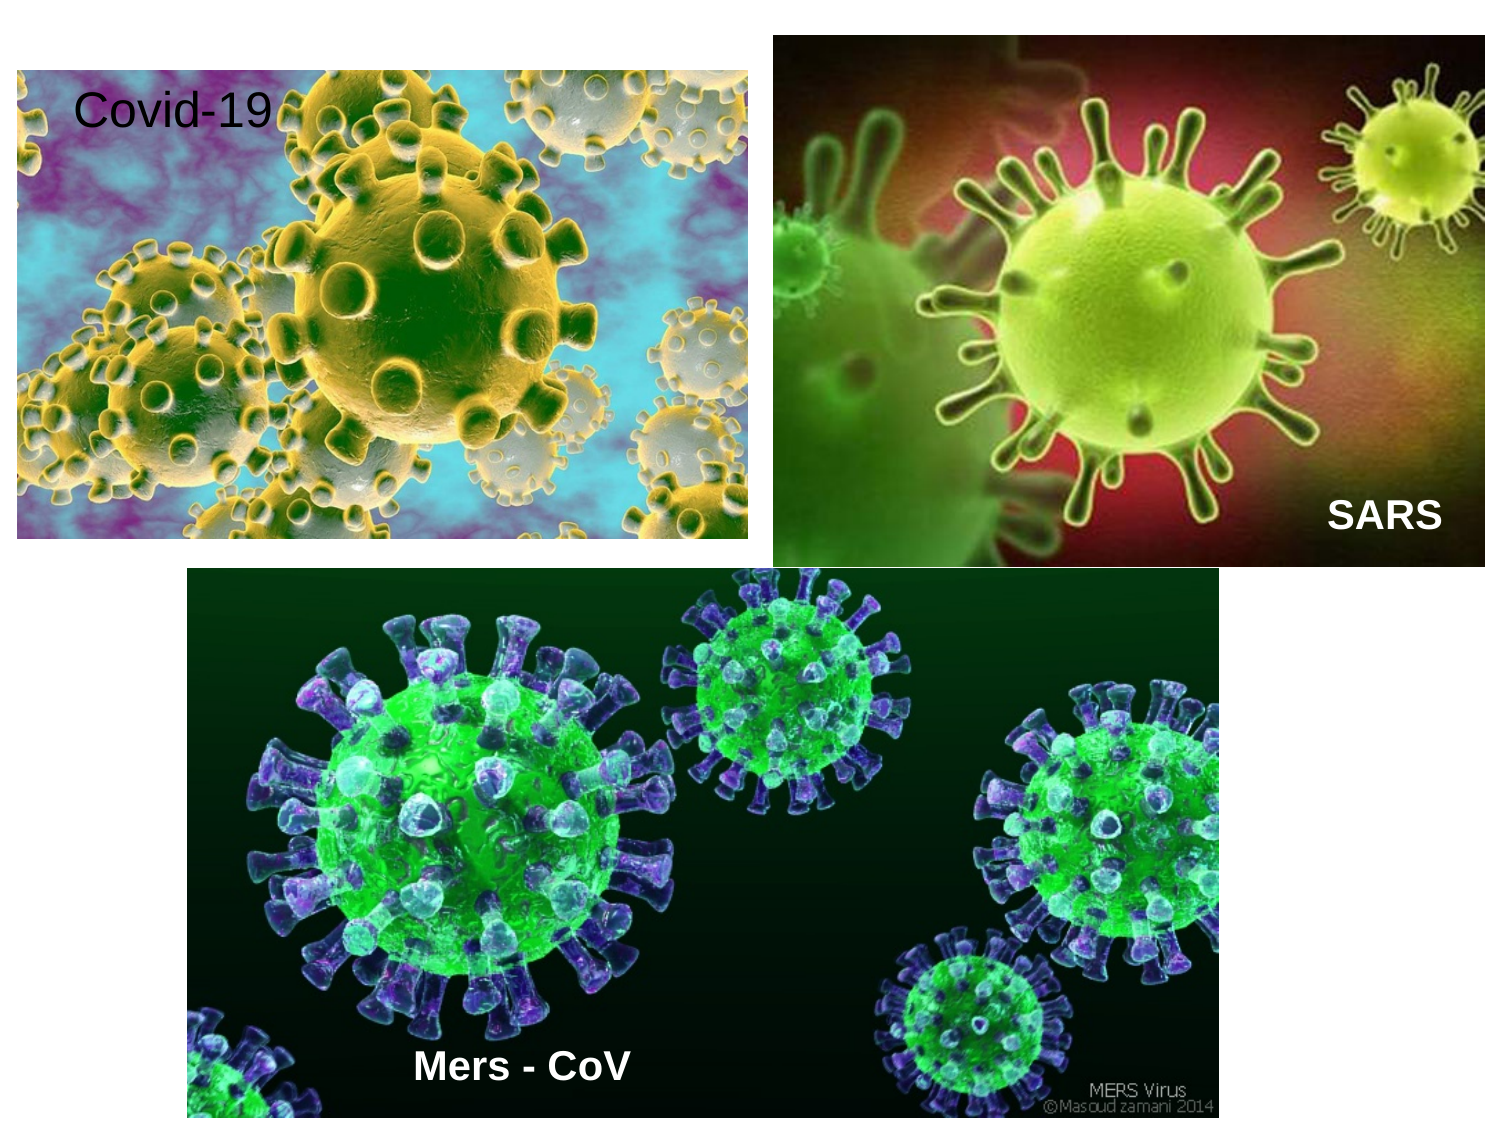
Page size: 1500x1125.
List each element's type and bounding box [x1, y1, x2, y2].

list [17, 69, 749, 540]
picture [187, 34, 1485, 1118]
